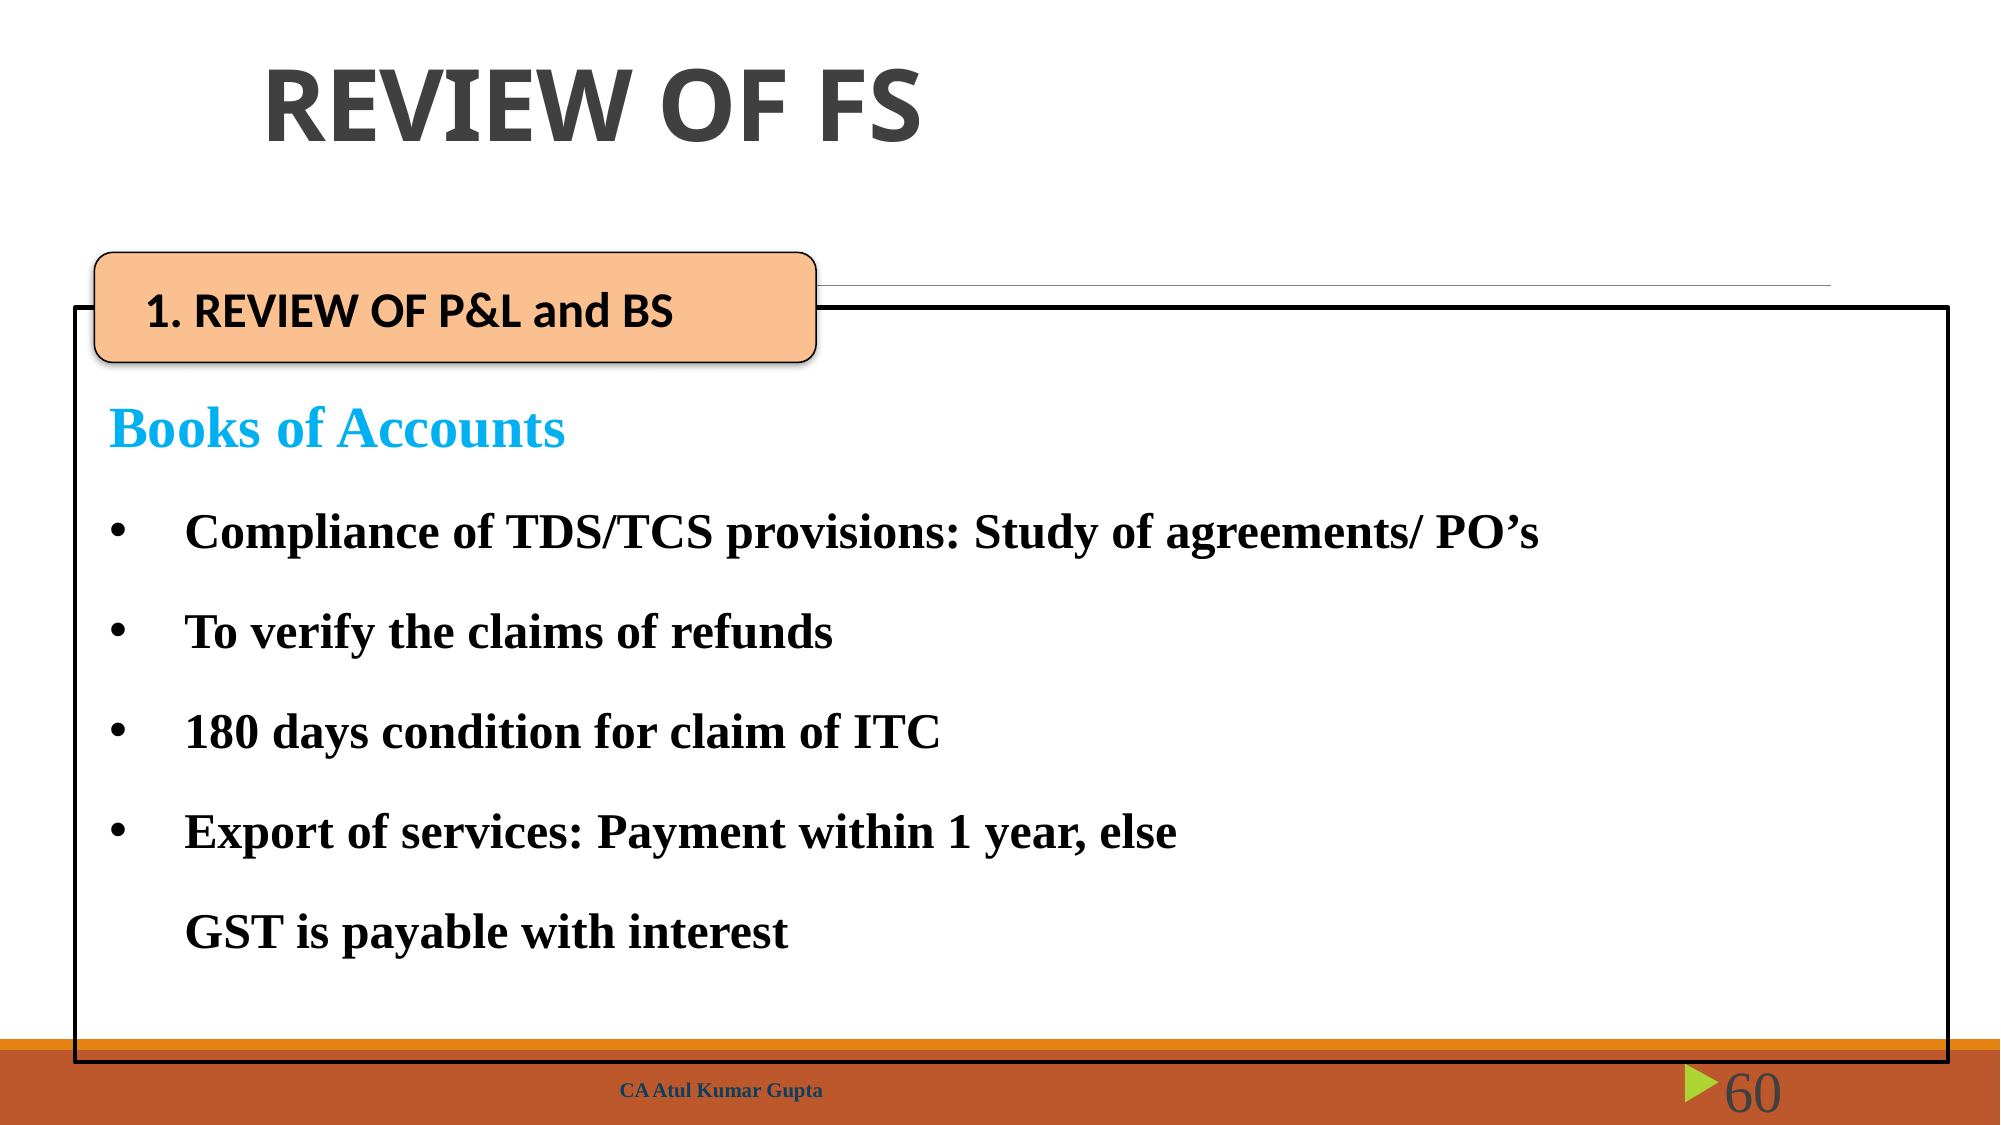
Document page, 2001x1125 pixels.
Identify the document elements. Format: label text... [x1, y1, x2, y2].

title REVIEW OF FS [245, 37, 1645, 170]
slide_number 60 [1624, 1063, 1840, 1120]
footer CA Atul Kumar Gupta [604, 1063, 1396, 1120]
text_box [75, 307, 1949, 1063]
text_box 1. REVIEW OF P&L and BS [94, 252, 817, 363]
